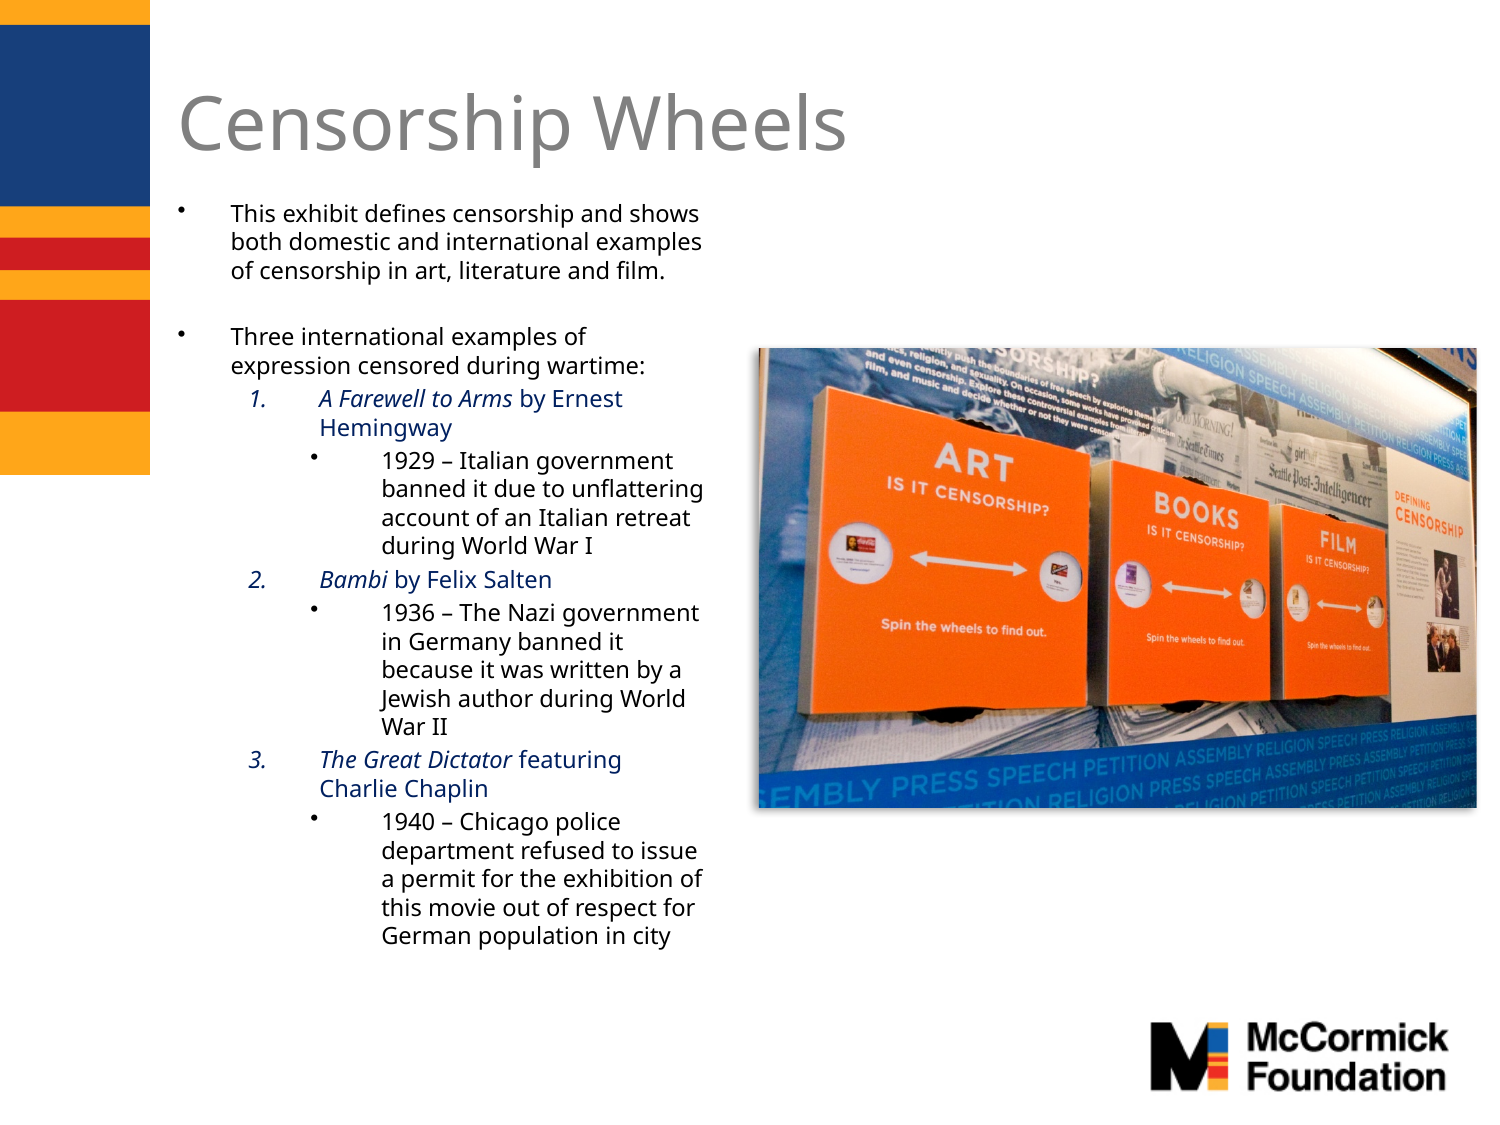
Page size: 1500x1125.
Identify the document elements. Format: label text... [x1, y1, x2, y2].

list This exhibit defines censorship and shows both domestic and international examples of censorship in art, literature and film. Three international examples of expression censored during wartime: A Farewell to Arms by Ernest Hemingway 1929 – Italian government banned it due to unflattering account of an Italian retreat during World War I Bambi by Felix Salten 1936 – The Nazi government in Germany banned it because it was written by a Jewish author during World War II The Great Dictator featuring Charlie Chaplin 1940 – Chicago police department refused to issue a permit for the exhibition of this movie out of respect for German population in city [162, 190, 722, 997]
picture [1150, 1017, 1449, 1100]
title Censorship Wheels [162, 26, 1451, 215]
picture [758, 347, 1477, 808]
